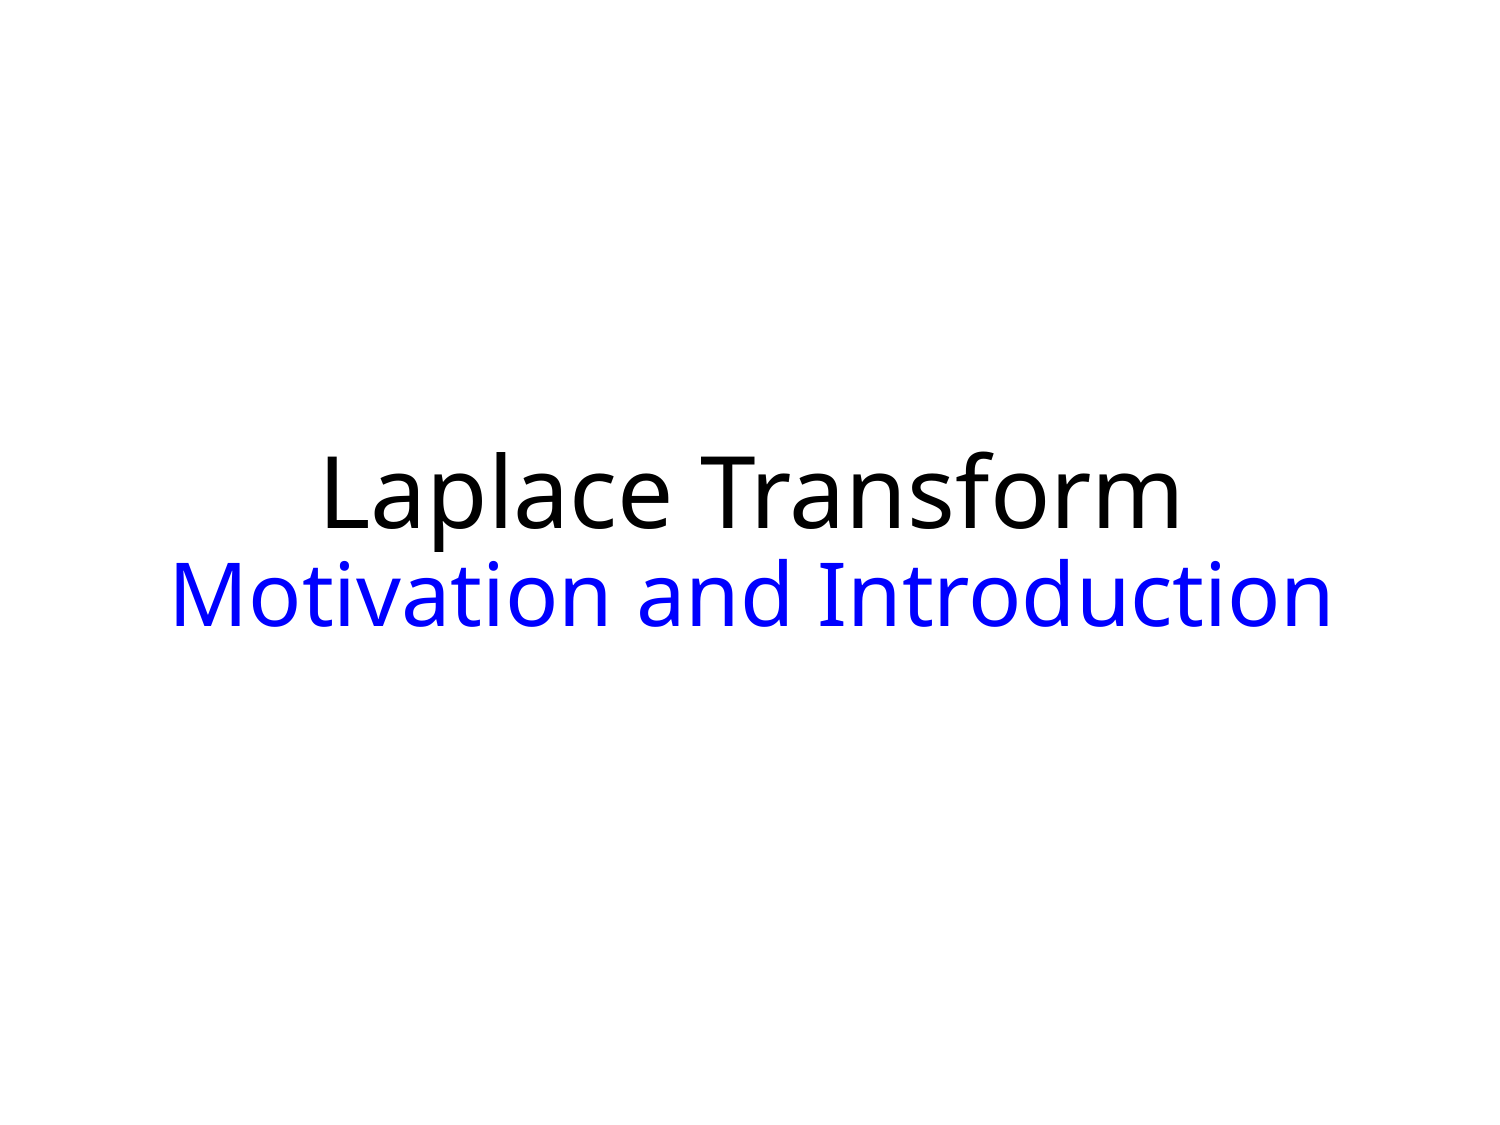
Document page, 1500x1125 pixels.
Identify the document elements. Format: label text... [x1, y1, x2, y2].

title Laplace Transform Motivation and Introduction [114, 261, 1390, 654]
